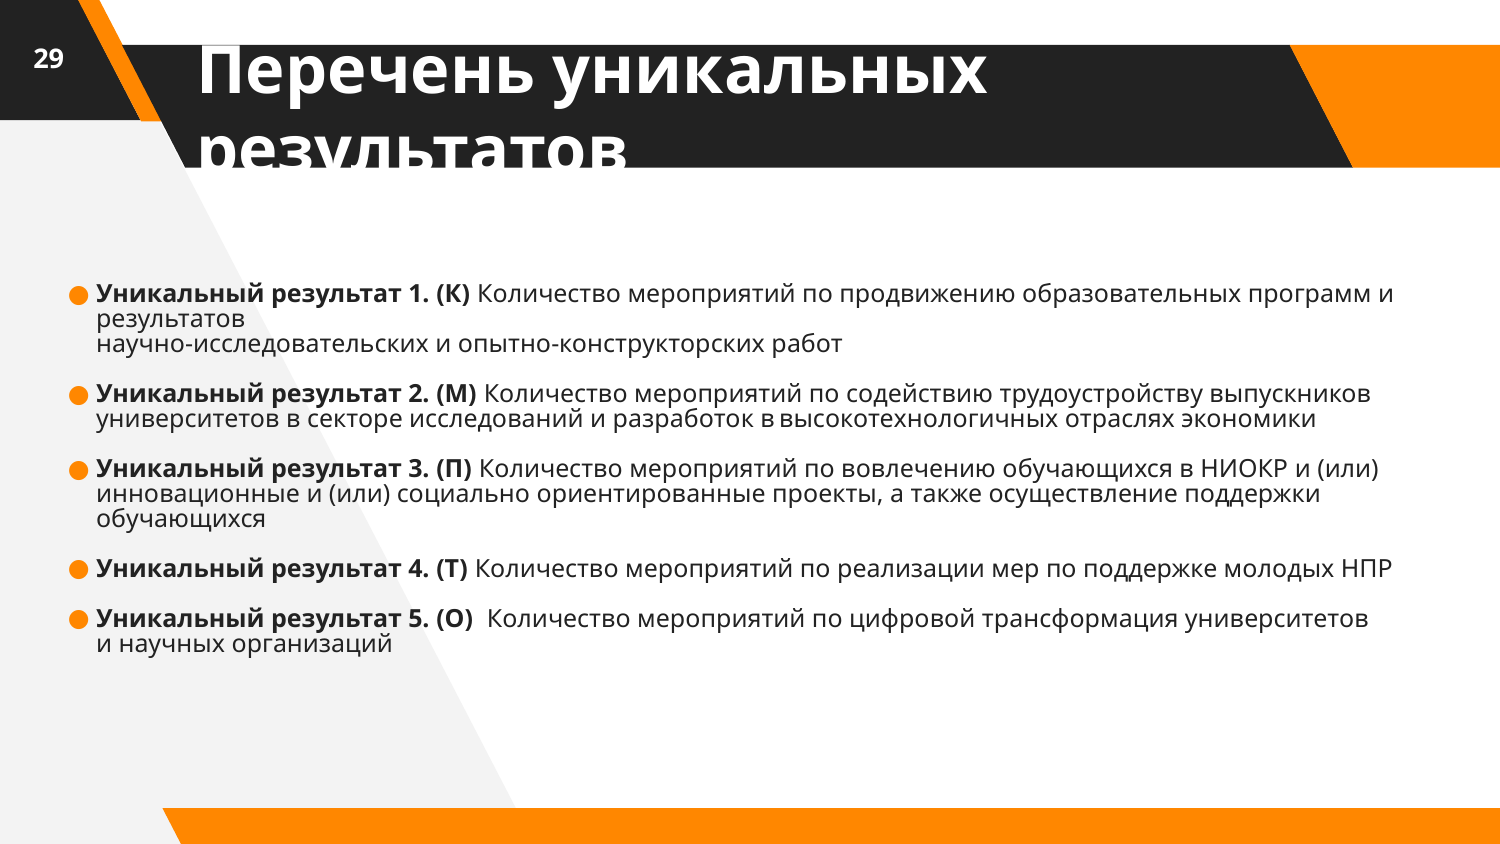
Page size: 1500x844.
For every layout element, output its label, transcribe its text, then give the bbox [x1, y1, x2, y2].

slide_number 29 [0, 0, 98, 121]
list Уникальный результат 1. (К) Количество мероприятий по продвижению образовательных программ и результатов научно-исследовательских и опытно-конструкторских работ Уникальный результат 2. (М) Количество мероприятий по содействию трудоустройству выпускников университетов в секторе исследований и разработок в высокотехнологичных отраслях экономики Уникальный результат 3. (П) Количество мероприятий по вовлечению обучающихся в НИОКР и (или) инновационные и (или) социально ориентированные проекты, а также осуществление поддержки обучающихся Уникальный результат 4. (T) Количество мероприятий по реализации мер по поддержке молодых НПР Уникальный результат 5. (О) Количество мероприятий по цифровой трансформация университетов и научных организаций [52, 192, 1448, 792]
title Перечень уникальных результатов [181, 45, 1285, 169]
